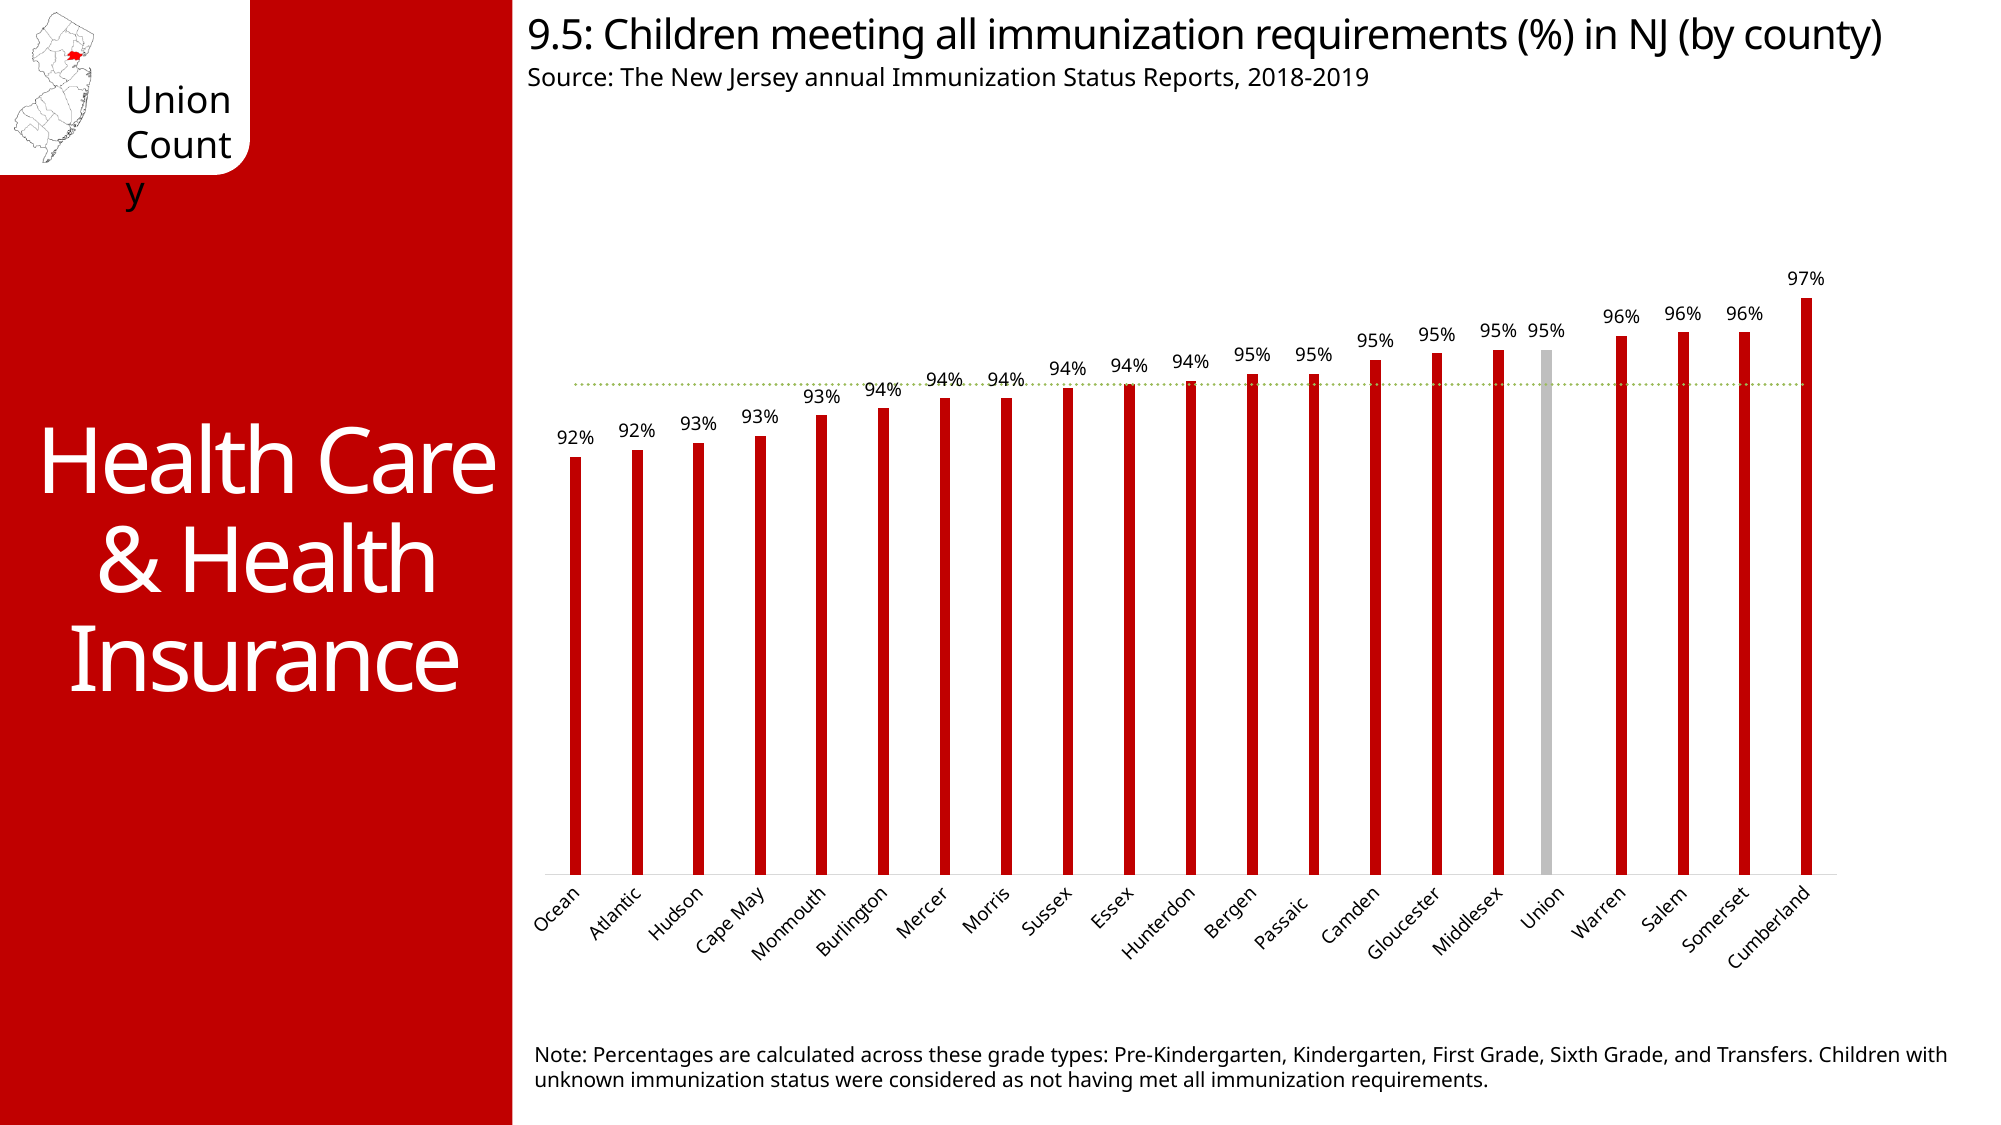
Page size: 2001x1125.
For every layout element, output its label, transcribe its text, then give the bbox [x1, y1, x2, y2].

text_box Health Care & Health Insurance [0, 112, 533, 1013]
text_box Note: Percentages are calculated across these grade types: Pre-Kindergarten, Kindergarten, First Grade, Sixth Grade, and Transfers. Children with unknown immunization status were considered as not having met all immunization requirements. [519, 1034, 1999, 1100]
chart [519, 127, 1950, 1040]
picture [14, 12, 94, 112]
text_box Source: The New Jersey annual Immunization Status Reports, 2018-2019 [512, 54, 1891, 100]
text_box 9.5: Children meeting all immunization requirements (%) in NJ (by county) [512, 0, 1992, 65]
